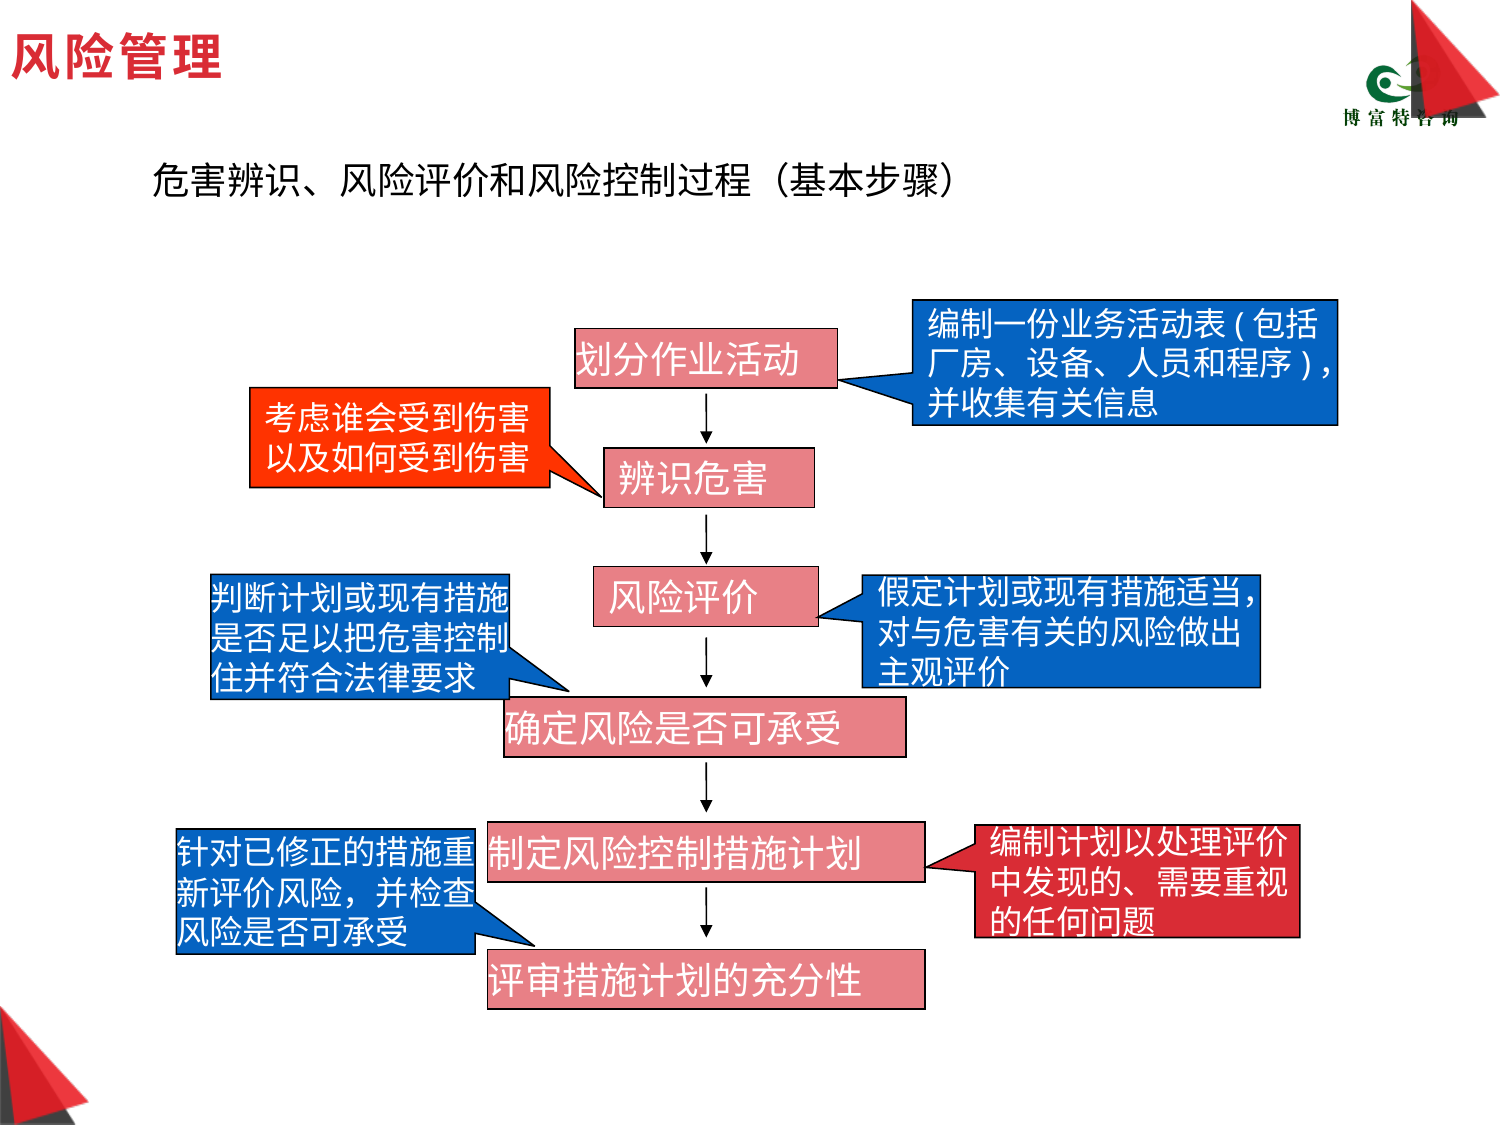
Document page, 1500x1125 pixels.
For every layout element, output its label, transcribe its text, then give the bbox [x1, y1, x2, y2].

text_box 危害辨识、风险评价和风险控制过程（基本步骤） [137, 149, 1350, 210]
title 风险管理 [0, 0, 741, 112]
picture [1329, 0, 1500, 129]
picture [0, 1006, 89, 1125]
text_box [176, 299, 1338, 1010]
